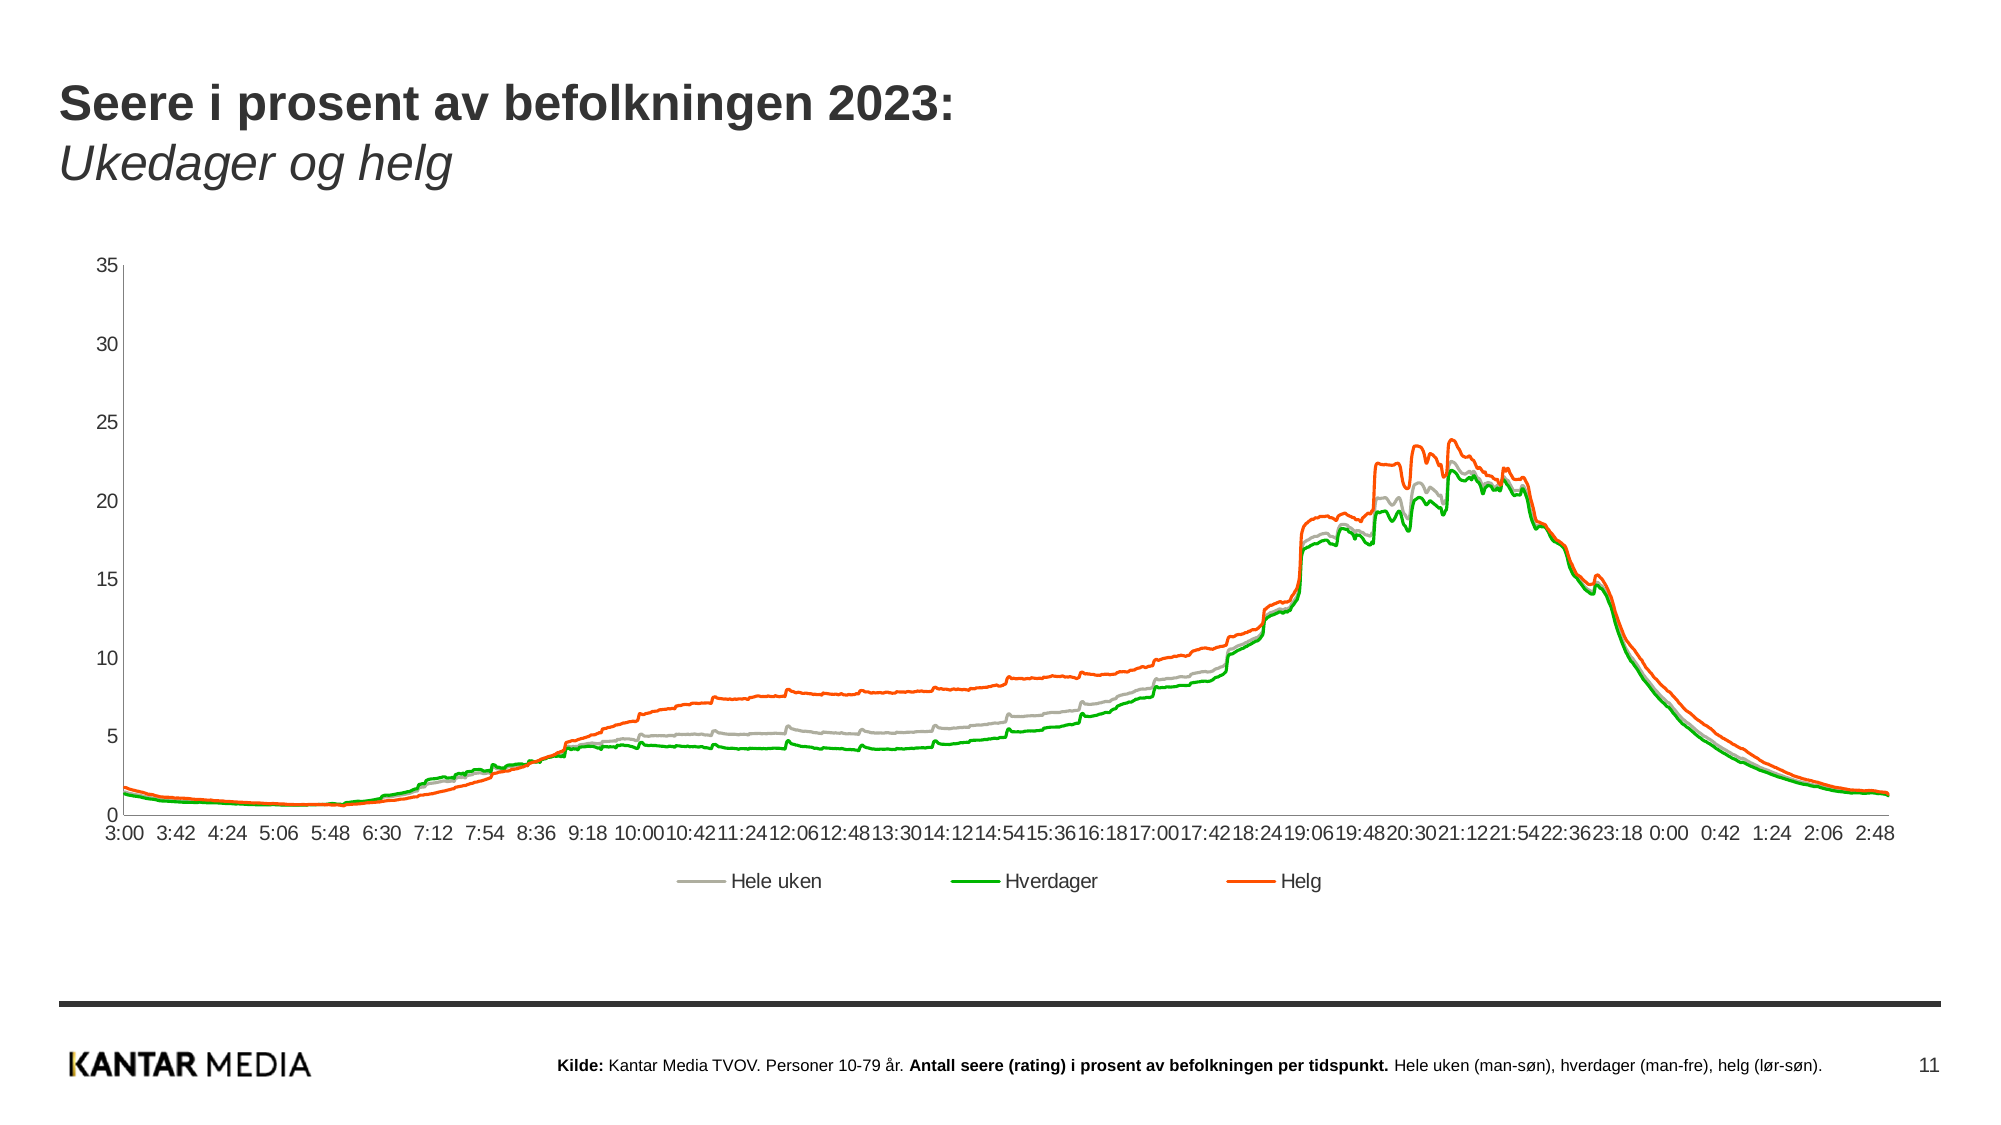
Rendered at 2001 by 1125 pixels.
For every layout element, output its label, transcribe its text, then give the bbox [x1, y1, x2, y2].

picture [50, 1032, 331, 1096]
slide_number 11 [1780, 1048, 1941, 1081]
chart [58, 186, 1940, 975]
text_box Kilde: Kantar Media TVOV. Personer 10-79 år. Antall seere (rating) i prosent av befolkningen per tidspunkt. Hele uken (man-søn), hverdager (man-fre), helg (lør-søn). [557, 1033, 1893, 1096]
title Seere i prosent av befolkningen 2023: Ukedager og helg [59, 70, 1941, 187]
